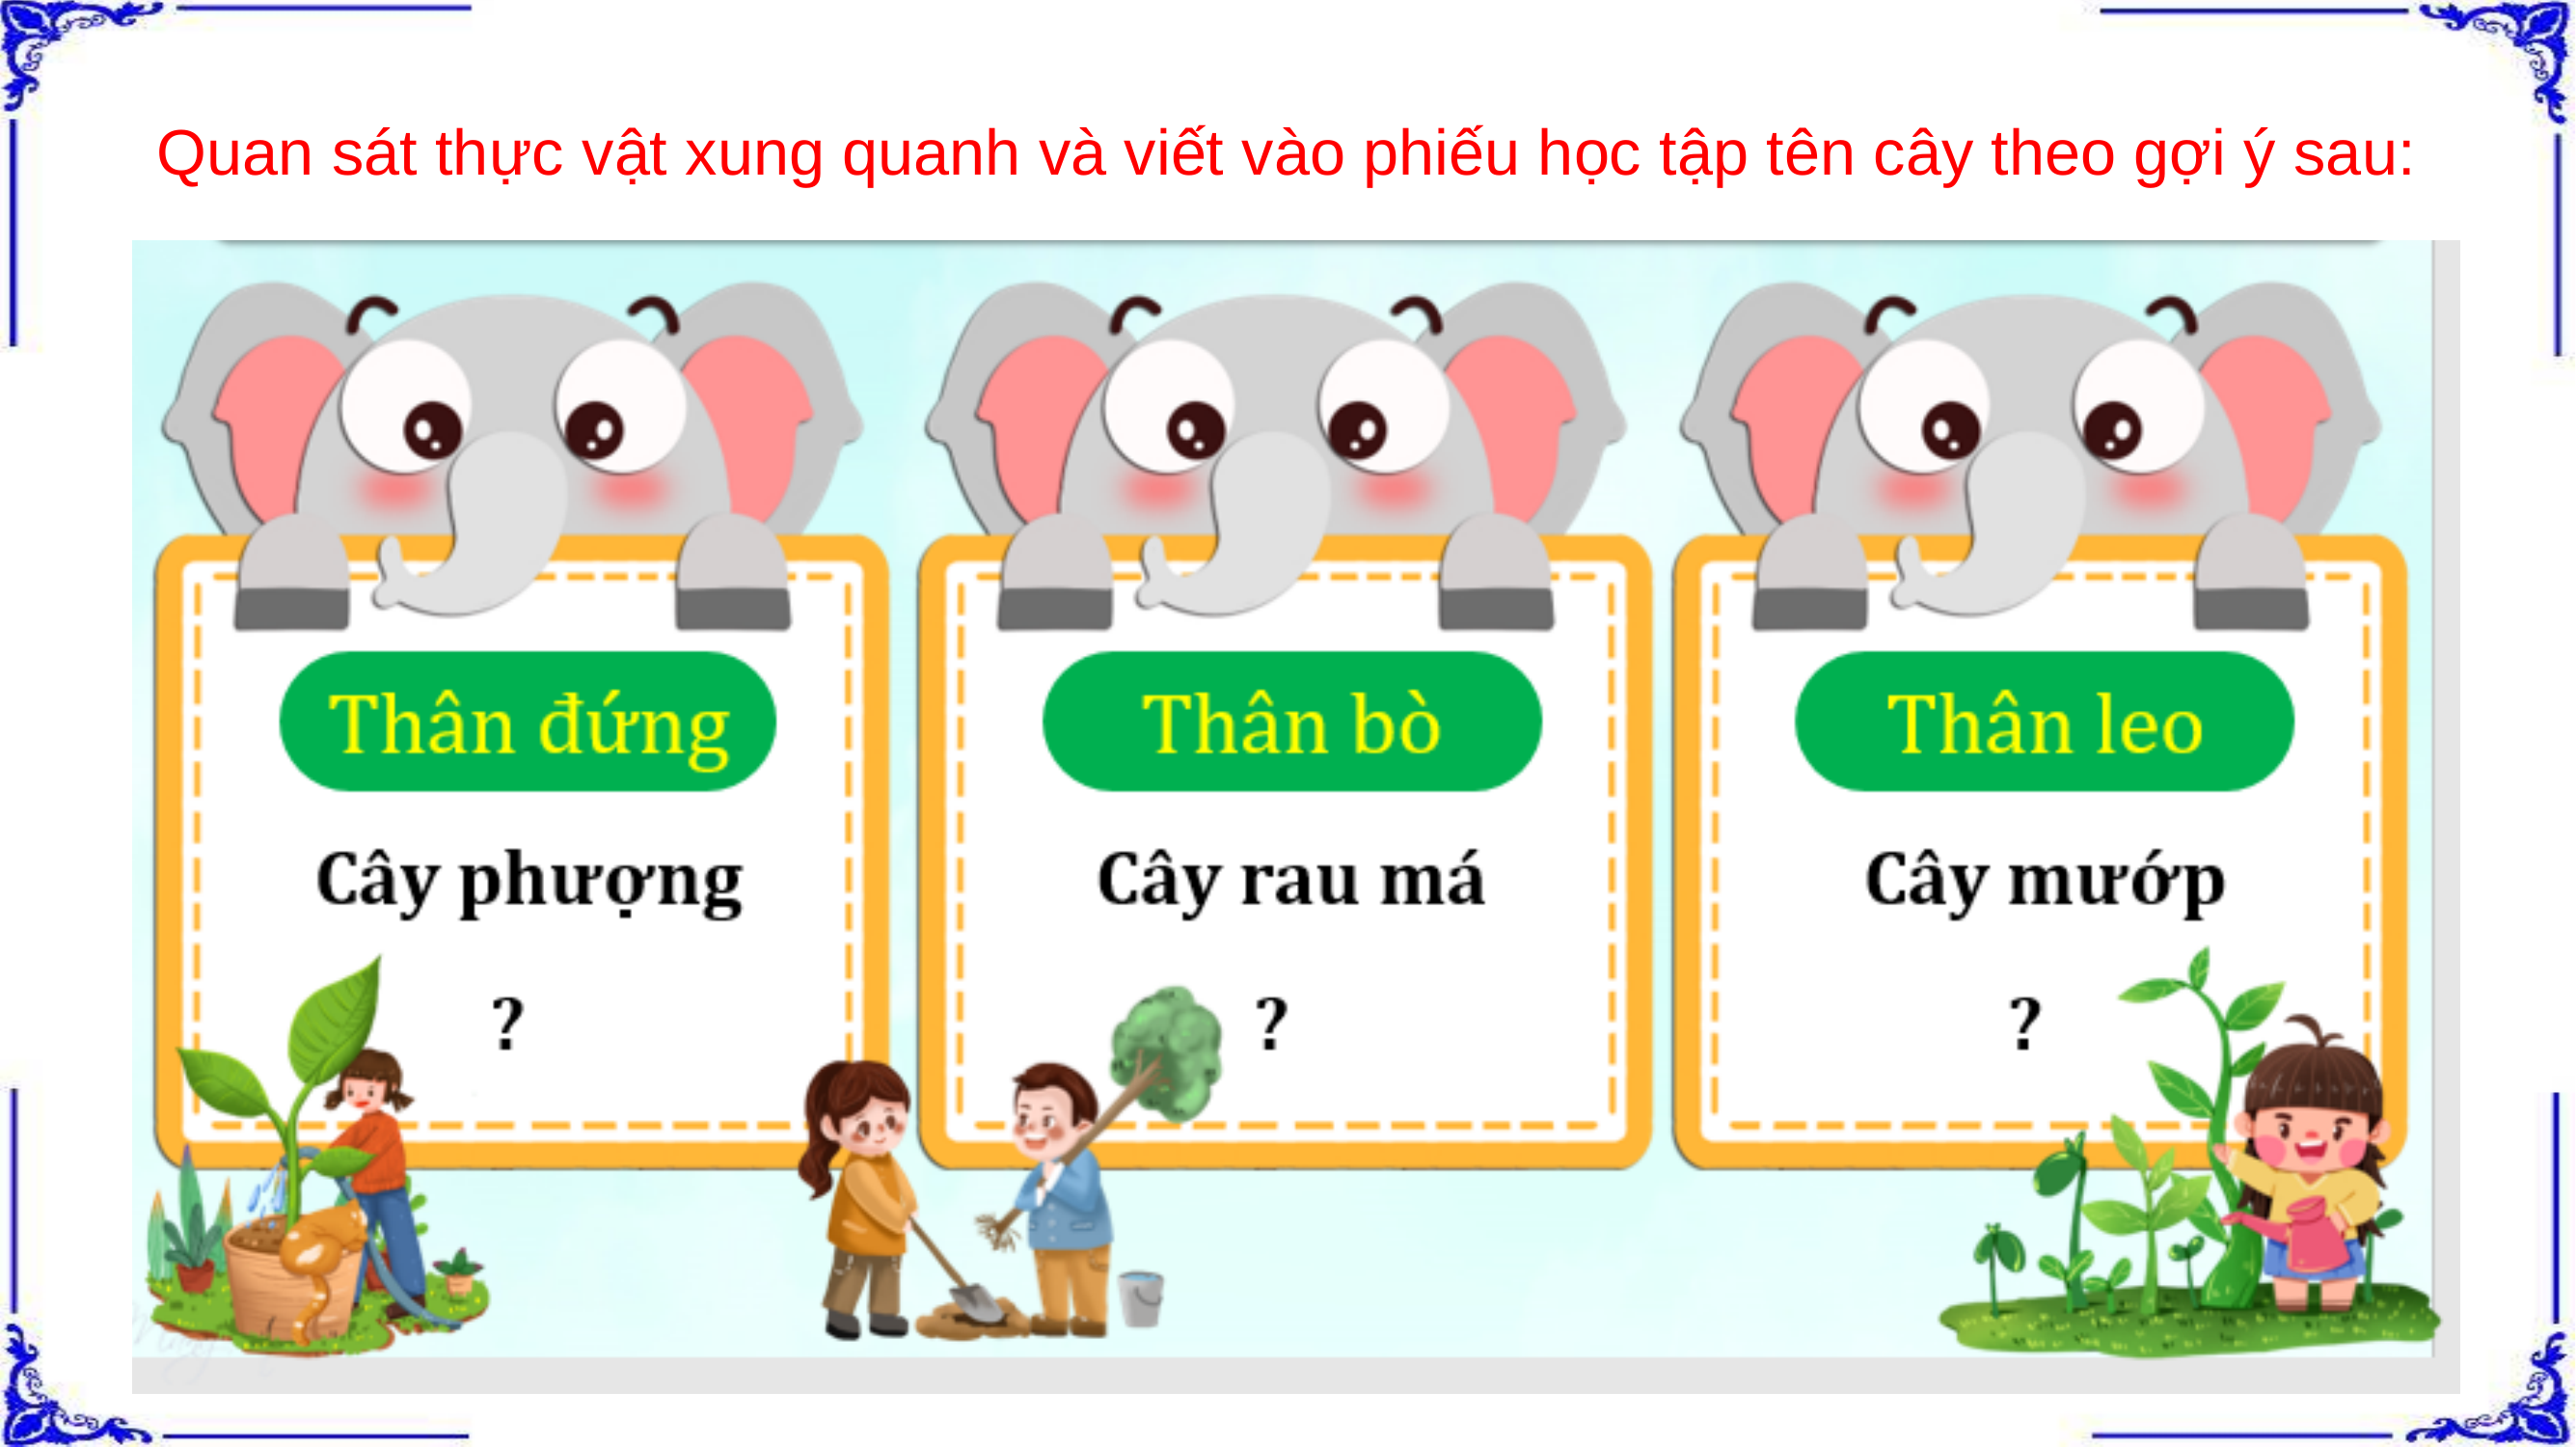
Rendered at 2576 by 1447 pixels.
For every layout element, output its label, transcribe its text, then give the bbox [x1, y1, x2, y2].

title Quan sát thực vật xung quanh và viết vào phiếu học tập tên cây theo gợi ý sau: [128, 58, 2447, 241]
picture [0, 0, 2576, 1447]
